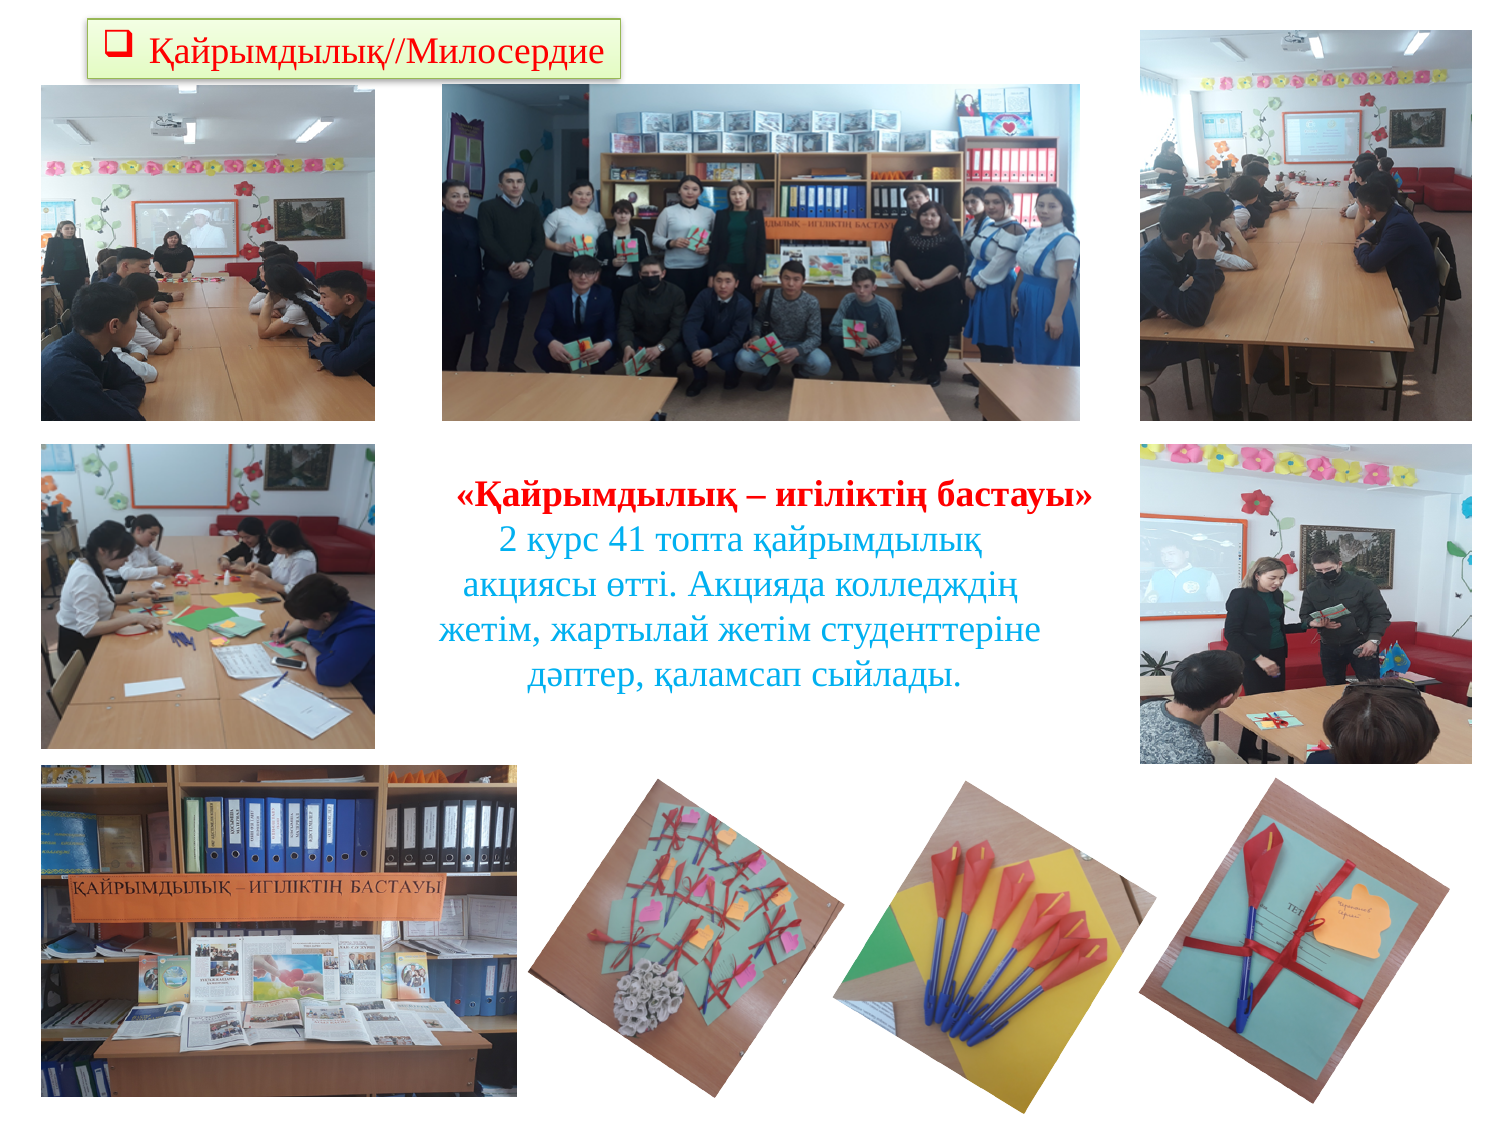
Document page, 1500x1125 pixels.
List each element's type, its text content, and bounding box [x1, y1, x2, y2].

picture [528, 779, 844, 1097]
picture [41, 444, 375, 749]
picture [442, 84, 1080, 421]
picture [41, 84, 375, 422]
text_box Қайрымдылық//Милосердие [87, 18, 621, 79]
text_box «Қайрымдылық – игіліктің бастауы» 2 курс 41 топта қайрымдылық акциясы өтті. Акцияда колледждің жетім, жартылай жетім студенттеріне дәптер, қаламсап сыйлады. [380, 461, 1117, 701]
picture [1140, 30, 1473, 421]
picture [40, 764, 518, 1097]
picture [833, 781, 1156, 1113]
picture [1139, 778, 1449, 1103]
picture [1140, 444, 1473, 765]
